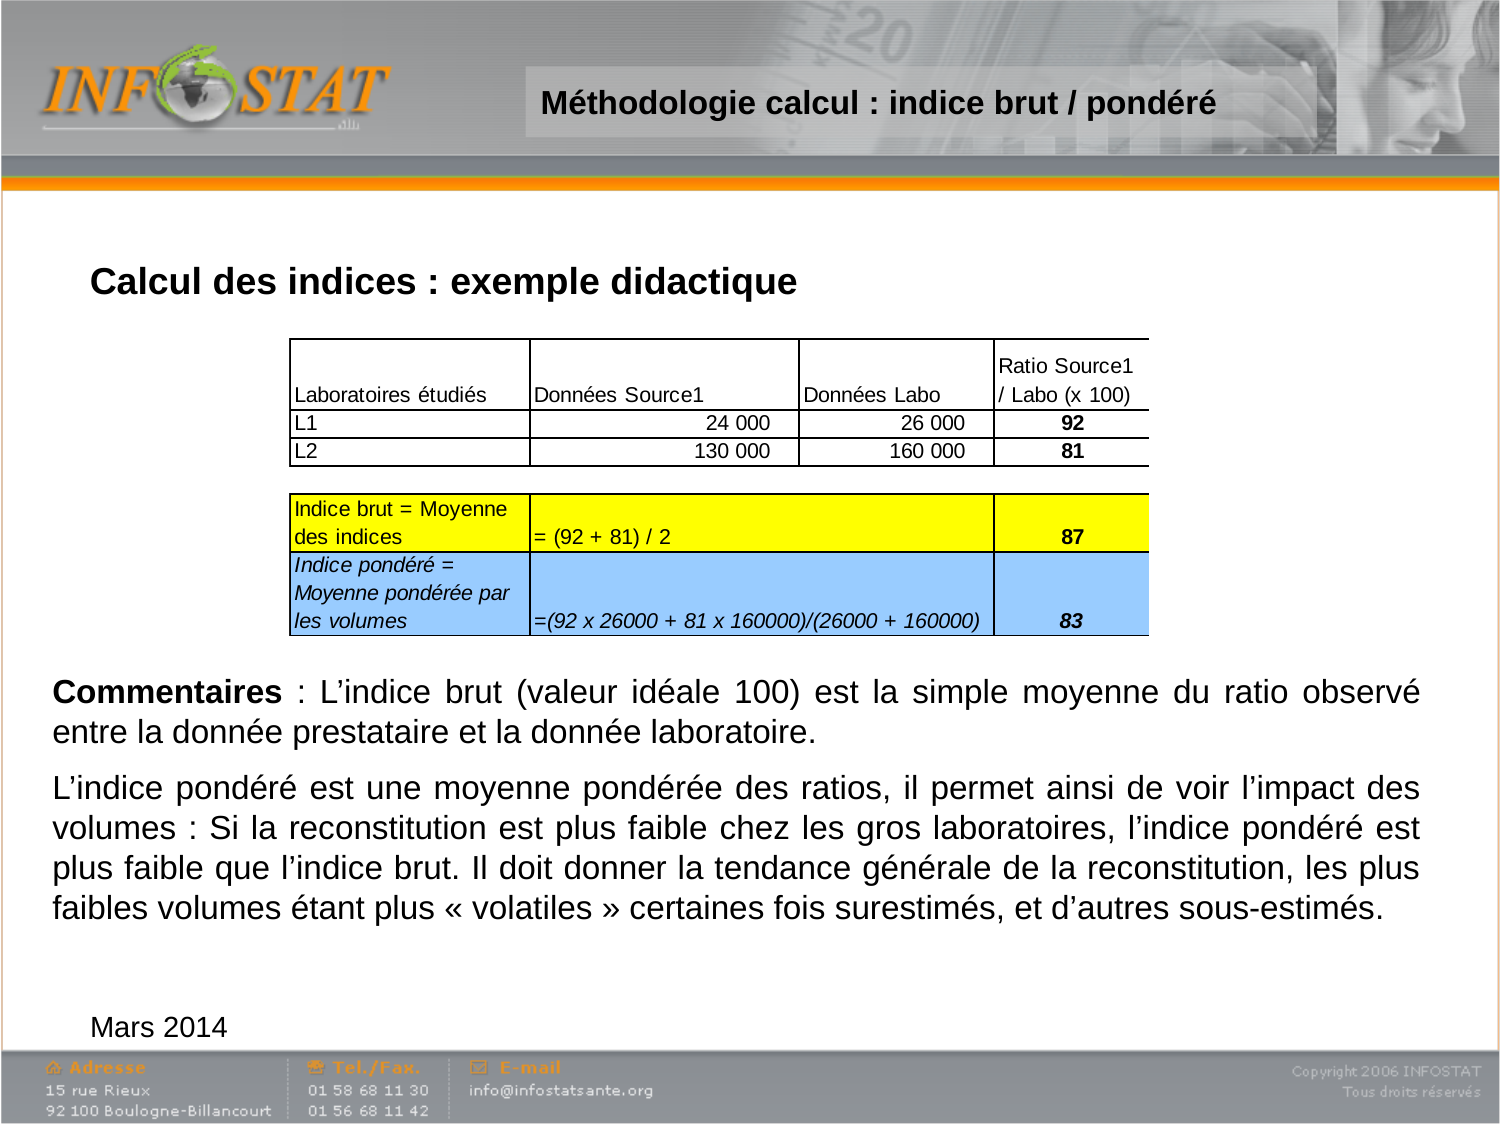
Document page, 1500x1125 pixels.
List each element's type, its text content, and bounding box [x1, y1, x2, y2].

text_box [289, 337, 1151, 638]
title Méthodologie calcul : indice brut / pondéré [525, 66, 1318, 138]
slide_number Mars 2014 [74, 1000, 426, 1048]
text_box Commentaires : L’indice brut (valeur idéale 100) est la simple moyenne du ratio observé entre la donnée prestataire et la donnée laboratoire. L’indice pondéré est une moyenne pondérée des ratios, il permet ainsi de voir l’impact des volumes : Si la reconstitution est plus faible chez les gros laboratoires, l’indice pondéré est plus faible que l’indice brut. Il doit donner la tendance générale de la reconstitution, les plus faibles volumes étant plus « volatiles » certaines fois surestimés, et d’autres sous-estimés. [37, 662, 1438, 990]
text_box Calcul des indices : exemple didactique [74, 249, 1438, 310]
picture [0, 0, 1500, 1125]
